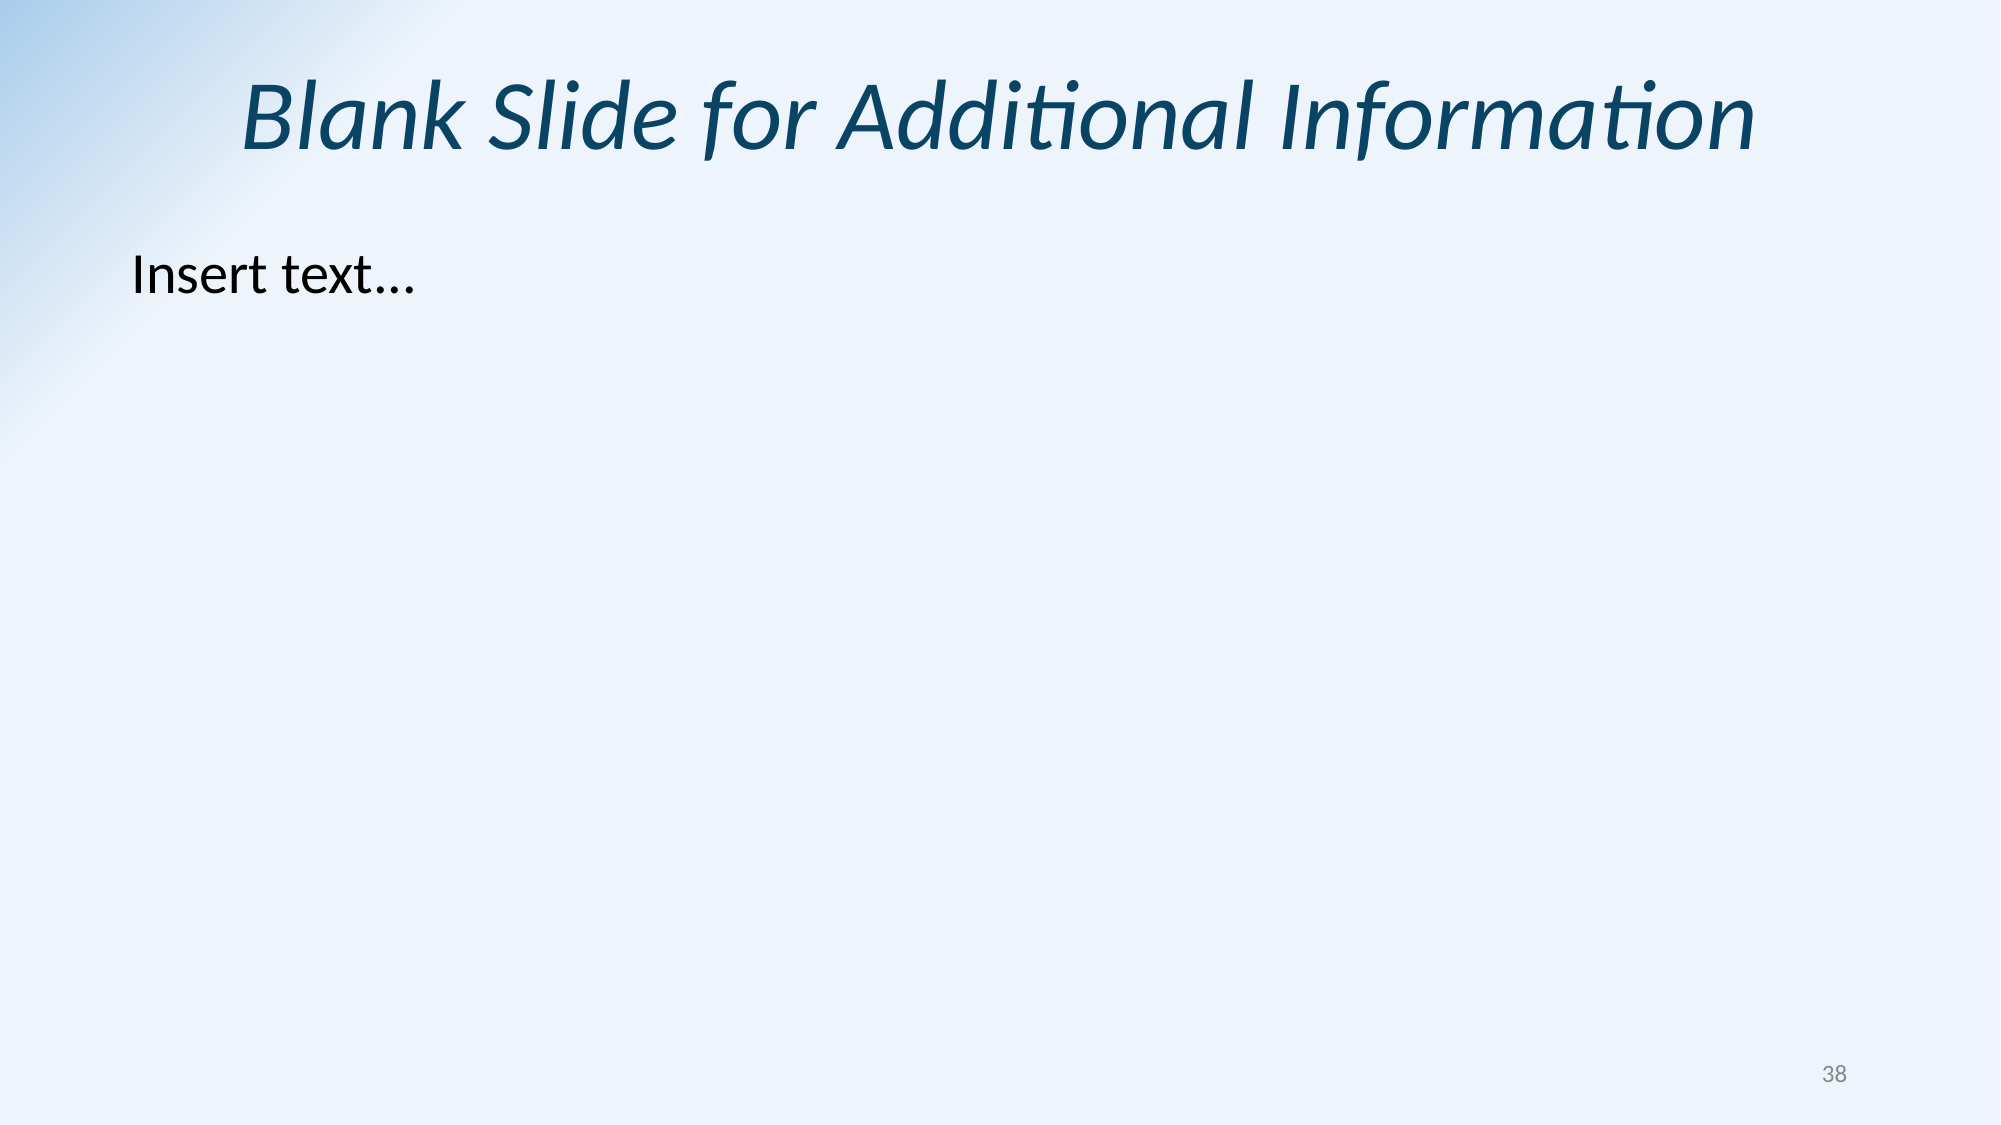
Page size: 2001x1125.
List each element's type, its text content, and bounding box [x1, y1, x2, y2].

subtitle Blank Slide for Additional Information [161, 55, 1839, 235]
slide_number 38 [1412, 1042, 1863, 1103]
subtitle Insert text... [116, 235, 1884, 1049]
